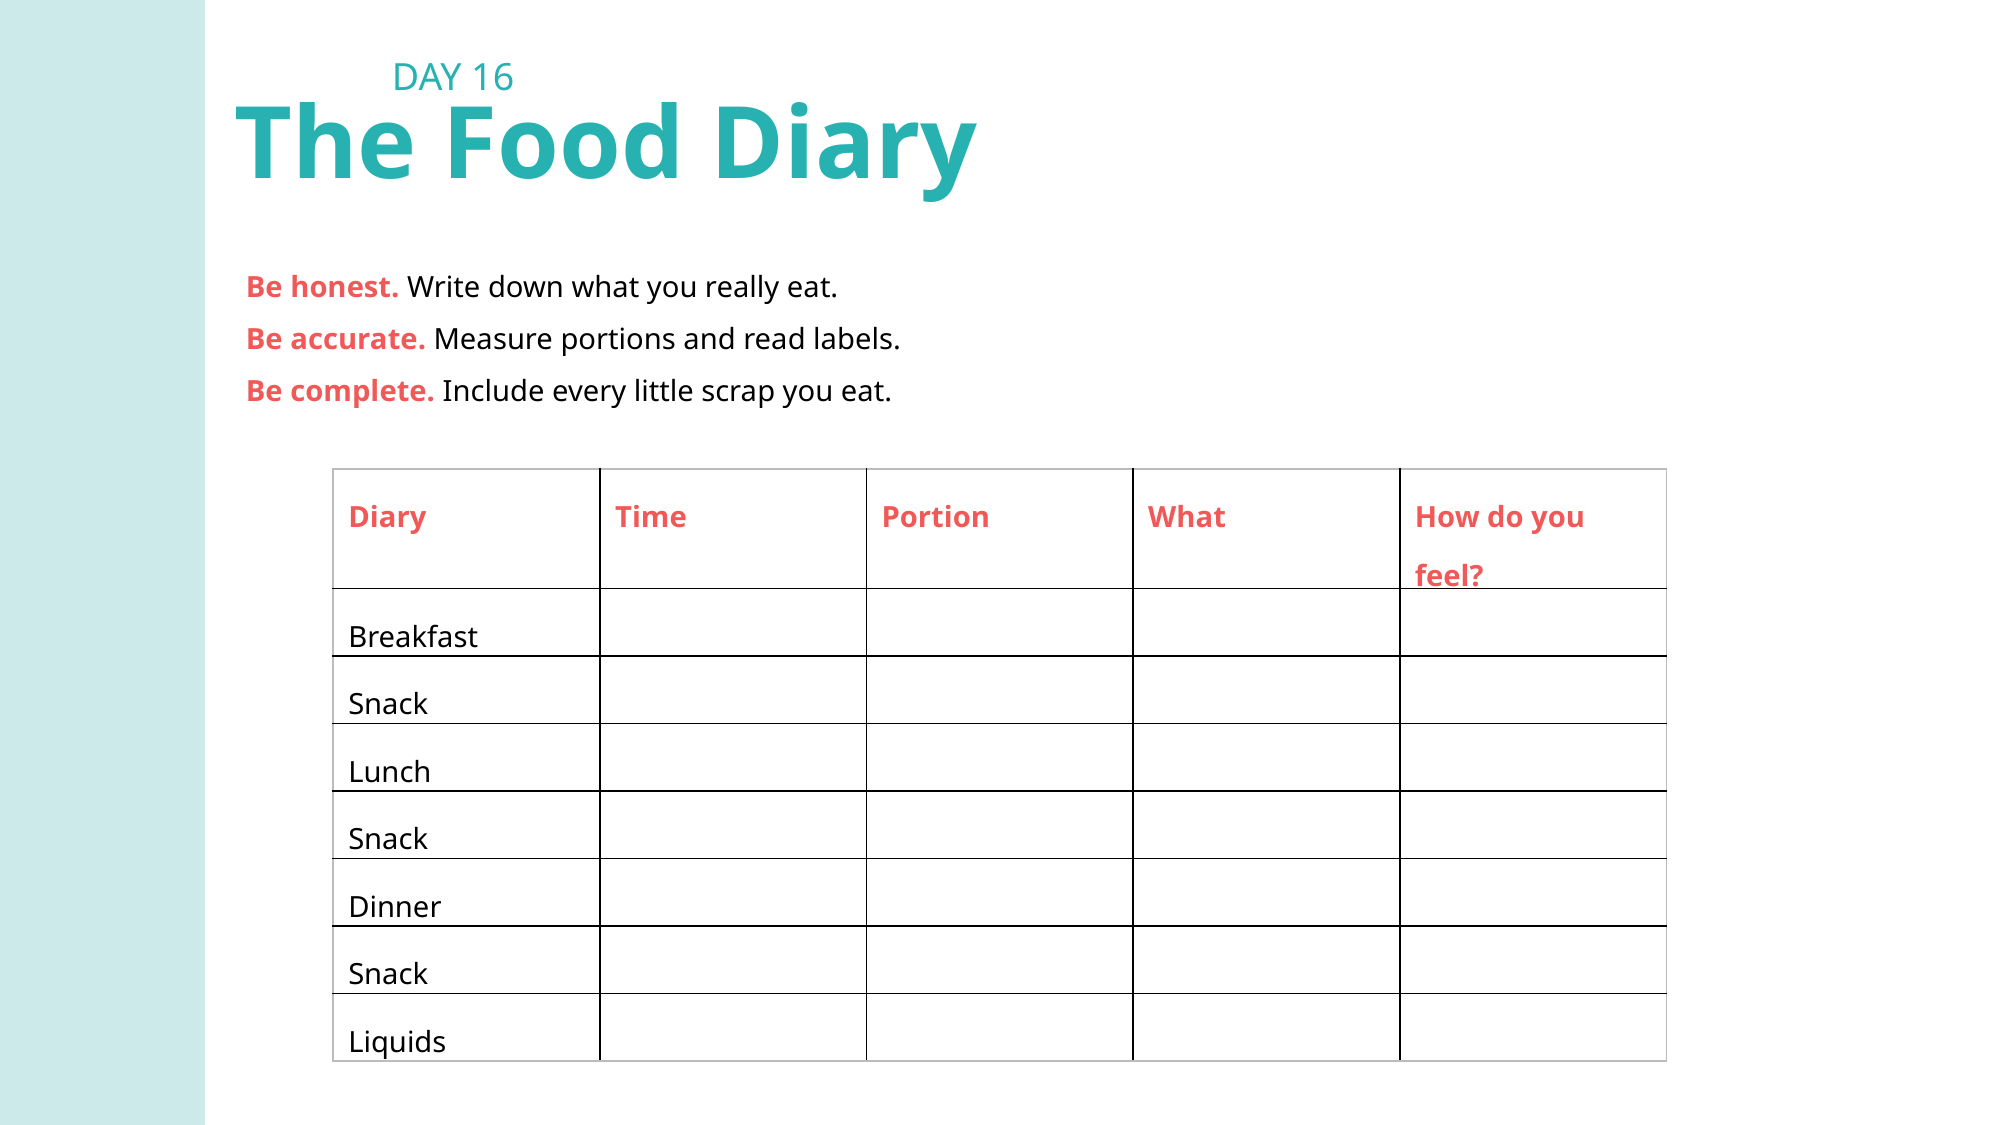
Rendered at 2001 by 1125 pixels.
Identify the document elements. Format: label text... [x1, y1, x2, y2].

table_cell [867, 994, 1132, 1060]
table_header Time [601, 470, 866, 588]
table_cell [601, 859, 866, 925]
table_cell [601, 657, 866, 723]
table_cell Snack [334, 792, 599, 858]
table_cell [867, 589, 1132, 655]
table_header Diary [334, 470, 599, 588]
table_cell [1134, 927, 1399, 993]
text_box Be honest. Write down what you really eat. Be accurate. Measure portions and read labels. Be complete. Include every little scrap you eat. [231, 242, 1728, 415]
table_cell Liquids [334, 994, 599, 1060]
table_cell [601, 724, 866, 790]
text_box DAY 16 [377, 45, 668, 71]
table_cell Snack [334, 927, 599, 993]
table_cell [867, 724, 1132, 790]
table_header What [1134, 470, 1399, 588]
table_cell [1401, 657, 1666, 723]
table_cell [1401, 792, 1666, 858]
table_cell [601, 927, 866, 993]
table_cell [1134, 724, 1399, 790]
table_cell Dinner [334, 859, 599, 925]
table_cell [867, 859, 1132, 925]
table_cell [867, 792, 1132, 858]
table_cell [1401, 589, 1666, 655]
table_cell [1134, 859, 1399, 925]
table_cell [1134, 792, 1399, 858]
table_cell [867, 657, 1132, 723]
table_cell [1401, 927, 1666, 993]
table_cell Snack [334, 657, 599, 723]
text_box The Food Diary [219, 71, 1121, 207]
text_box [204, 0, 2000, 1125]
table_cell Lunch [334, 724, 599, 790]
table_cell [601, 994, 866, 1060]
table_header How do you feel? [1401, 470, 1666, 588]
table_cell [601, 792, 866, 858]
table_cell [1134, 657, 1399, 723]
table_header Portion [867, 470, 1132, 588]
table_cell Breakfast [334, 589, 599, 655]
table_cell [867, 927, 1132, 993]
table_cell [1401, 859, 1666, 925]
table_cell [601, 589, 866, 655]
table_cell [1134, 994, 1399, 1060]
table_cell [1401, 724, 1666, 790]
table_cell [1134, 589, 1399, 655]
table_cell [1401, 994, 1666, 1060]
